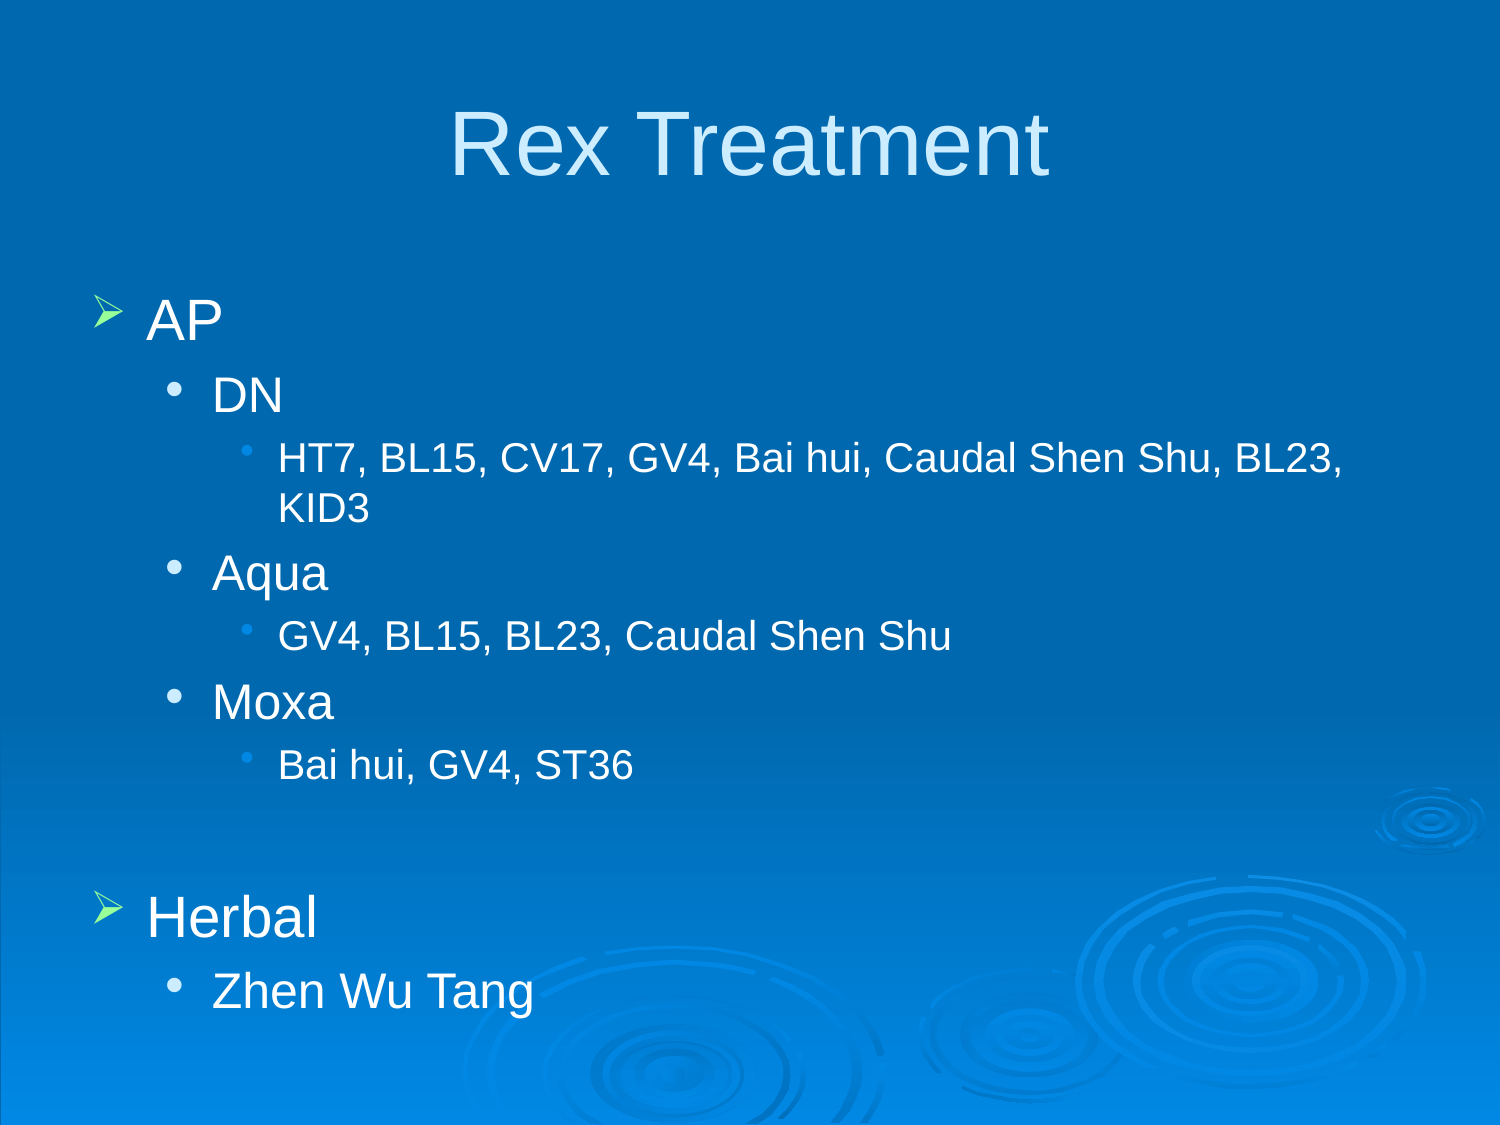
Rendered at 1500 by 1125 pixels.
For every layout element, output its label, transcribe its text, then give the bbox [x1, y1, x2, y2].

list AP DN HT7, BL15, CV17, GV4, Bai hui, Caudal Shen Shu, BL23, KID3 Aqua GV4, BL15, BL23, Caudal Shen Shu Moxa Bai hui, GV4, ST36 Herbal Zhen Wu Tang [75, 275, 1425, 1055]
title Rex Treatment [75, 45, 1425, 233]
